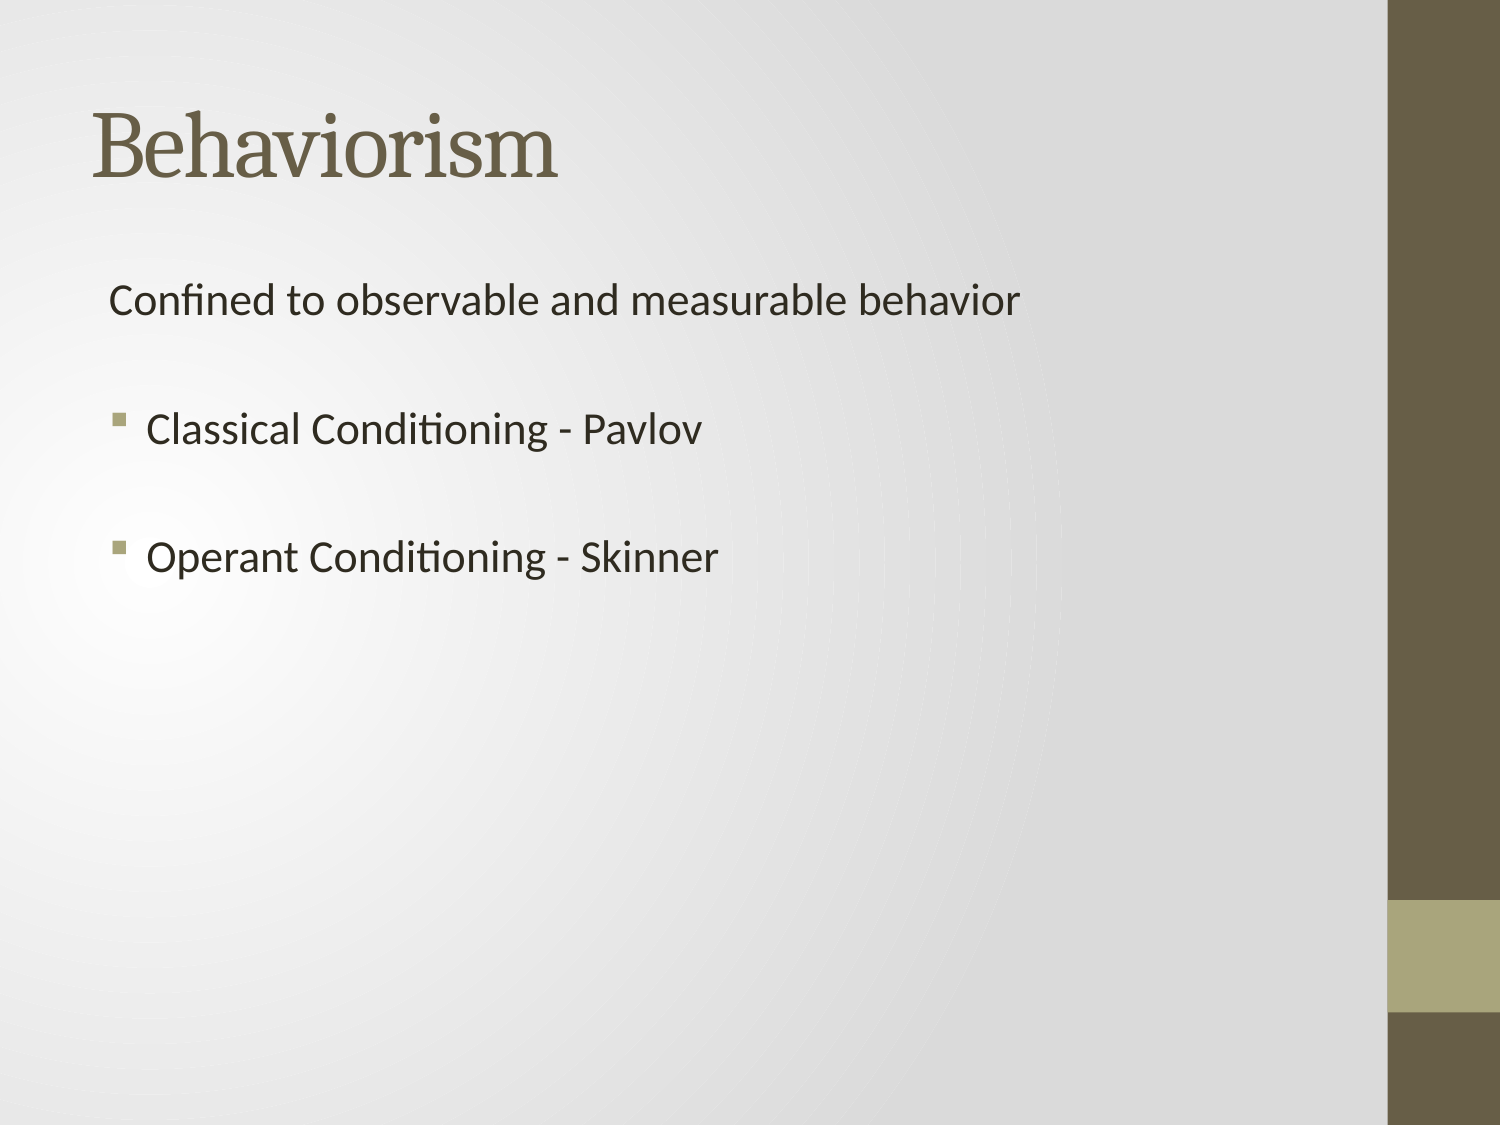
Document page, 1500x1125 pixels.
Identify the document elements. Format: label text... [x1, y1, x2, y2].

list Confined to observable and measurable behavior Classical Conditioning - Pavlov Operant Conditioning - Skinner [74, 262, 1326, 1051]
title Behaviorism [75, 45, 1325, 233]
